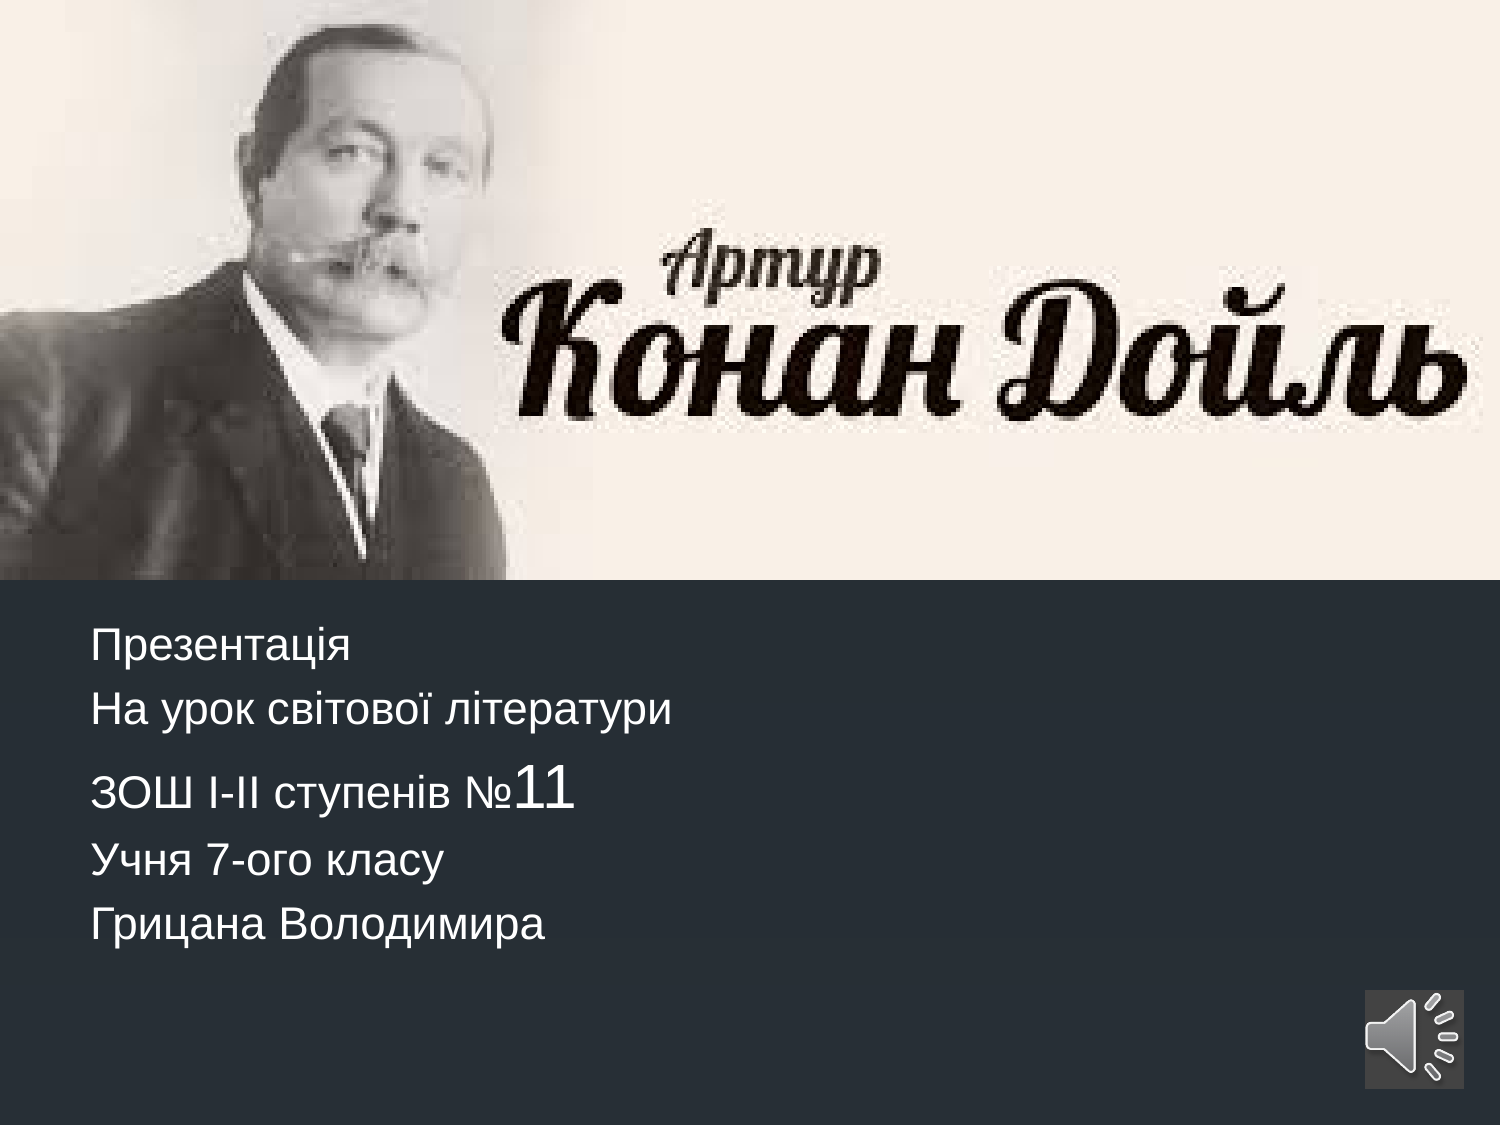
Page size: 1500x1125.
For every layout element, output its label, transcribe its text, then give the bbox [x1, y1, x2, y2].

picture [1364, 989, 1466, 1091]
subtitle Презентація На урок світової літератури ЗОШ I-II ступенів №11 Учня 7-ого класу Грицана Володимира [75, 606, 1438, 1071]
picture [0, 0, 1500, 581]
